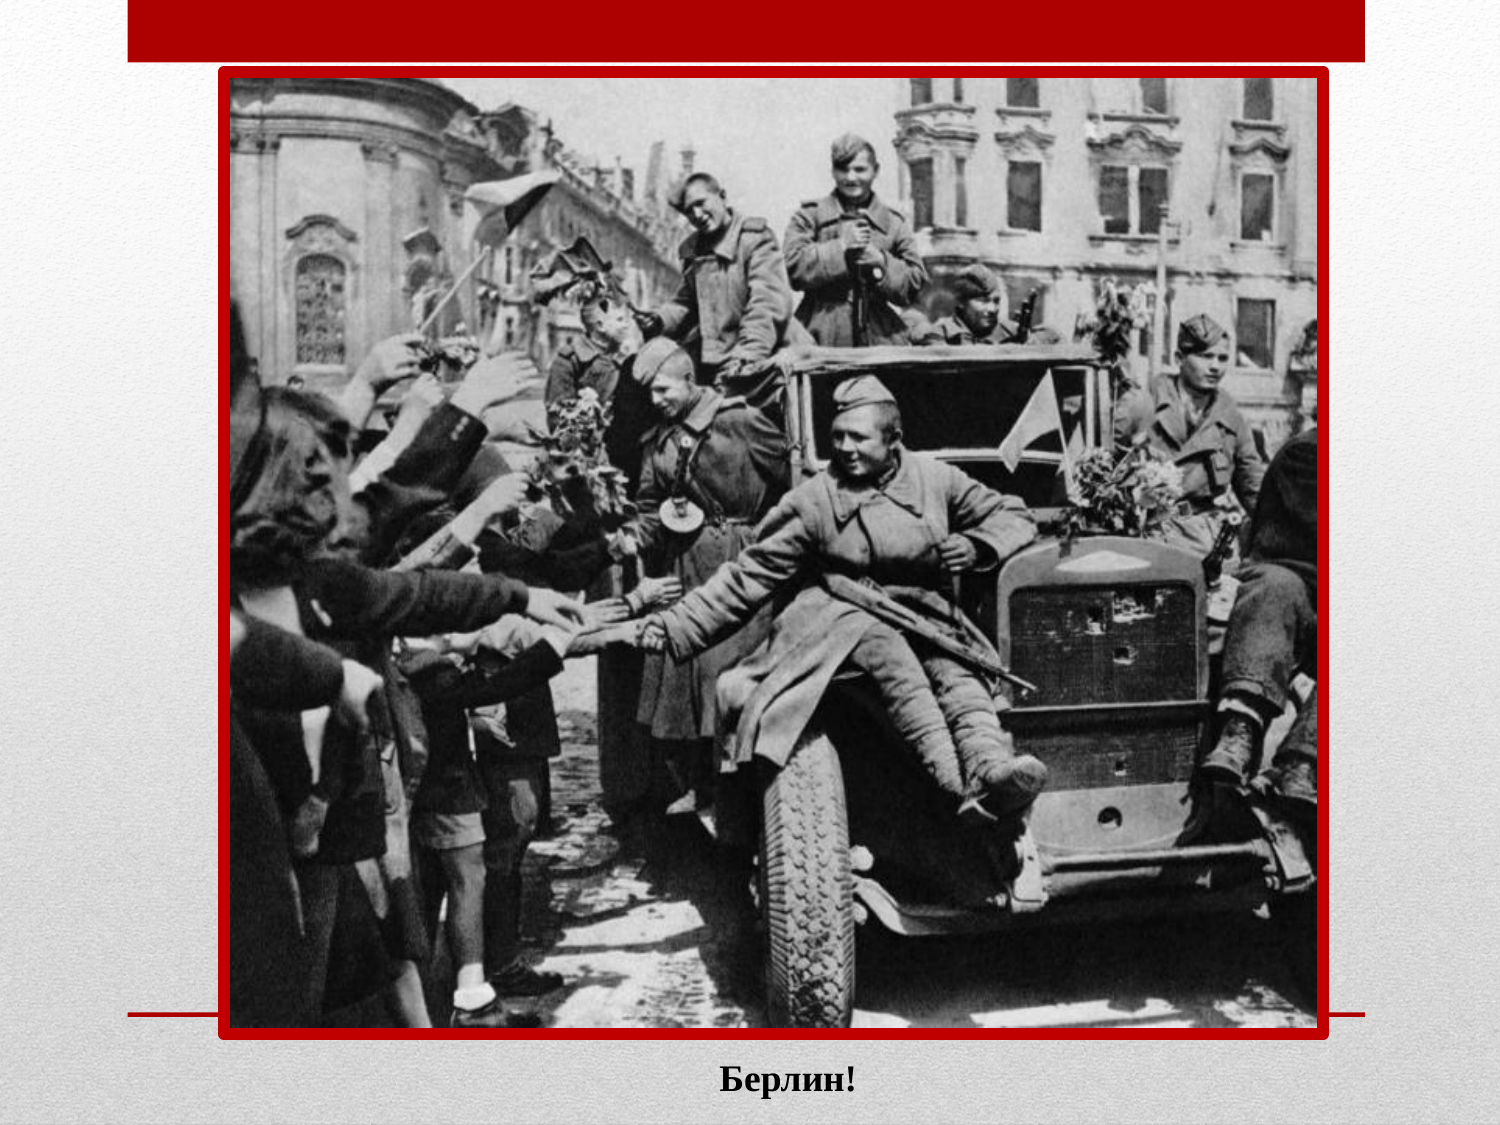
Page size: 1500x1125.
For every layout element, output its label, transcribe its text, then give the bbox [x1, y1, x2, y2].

picture [229, 77, 1318, 1029]
text_box Берлин! [625, 1047, 951, 1107]
